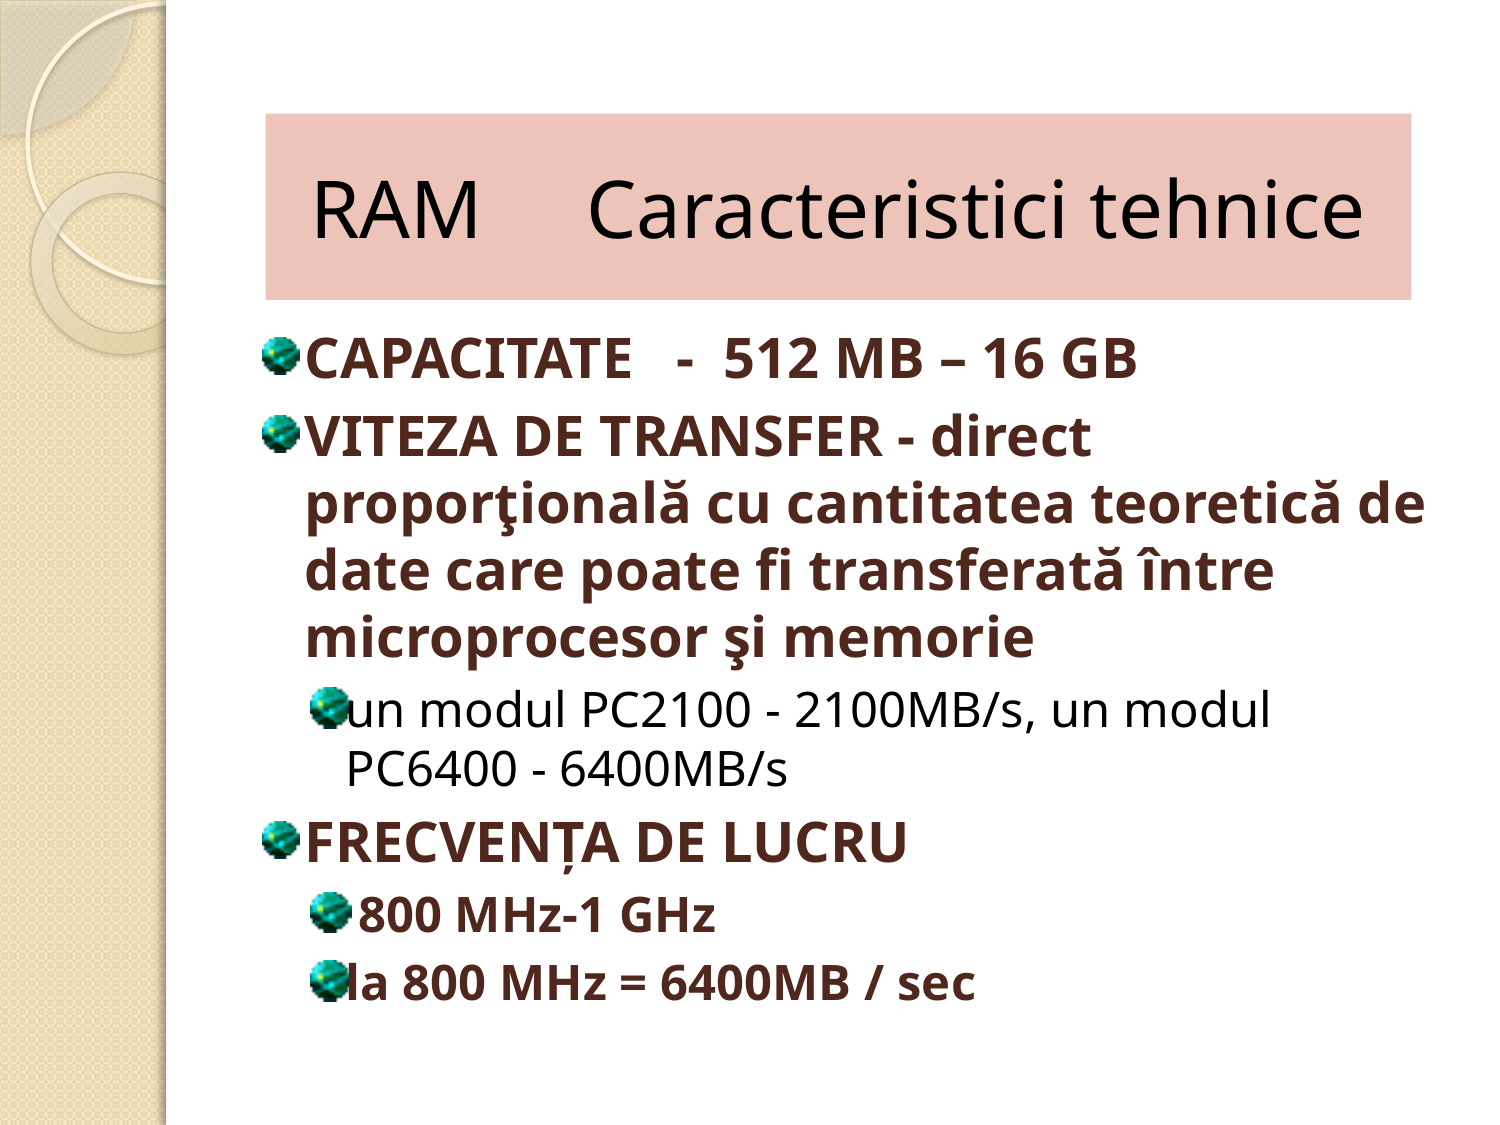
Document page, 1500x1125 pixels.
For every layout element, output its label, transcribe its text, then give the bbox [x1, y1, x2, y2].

picture [310, 960, 352, 1002]
picture [310, 687, 352, 729]
list CAPACITATE - 512 MB – 16 GB VITEZA DE TRANSFER - direct proporţională cu cantitatea teoretică de date care poate fi transferată între microprocesor şi memorie un modul PC2100 - 2100MB/s, un modul PC6400 - 6400MB/s FRECVENŢA DE LUCRU 800 MHz-1 GHz la 800 MHz = 6400MB / sec [235, 237, 1466, 1025]
picture [262, 821, 300, 859]
title RAM Caracteristici tehnice [265, 113, 1412, 237]
picture [310, 892, 352, 933]
picture [262, 337, 300, 375]
picture [262, 415, 300, 453]
